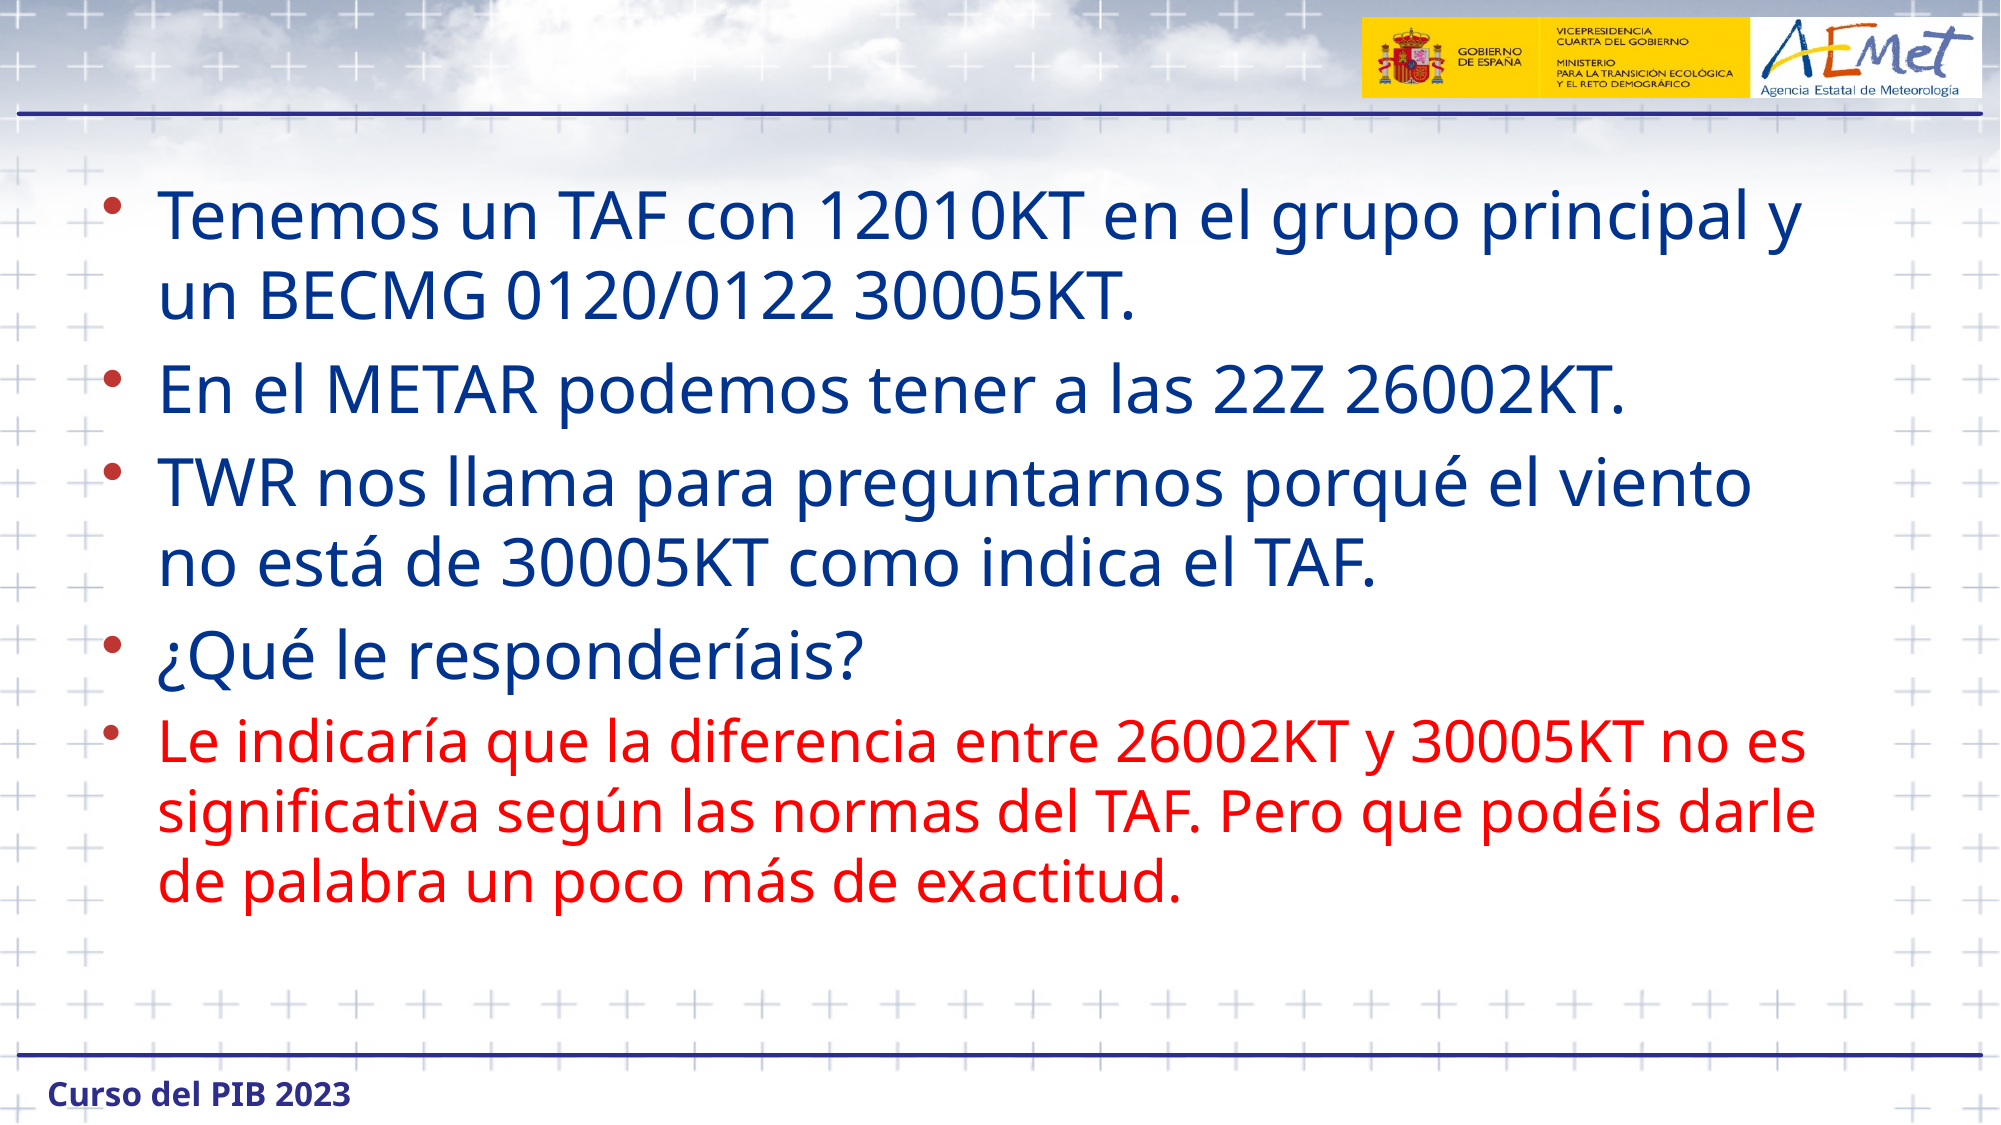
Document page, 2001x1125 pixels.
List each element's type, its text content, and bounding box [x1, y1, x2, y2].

picture [0, 0, 2000, 1125]
list Tenemos un TAF con 12010KT en el grupo principal y un BECMG 0120/0122 30005KT. En el METAR podemos tener a las 22Z 26002KT. TWR nos llama para preguntarnos porqué el viento no está de 30005KT como indica el TAF. ¿Qué le responderíais? Le indicaría que la diferencia entre 26002KT y 30005KT no es significativa según las normas del TAF. Pero que podéis darle de palabra un poco más de exactitud. [86, 165, 1854, 989]
